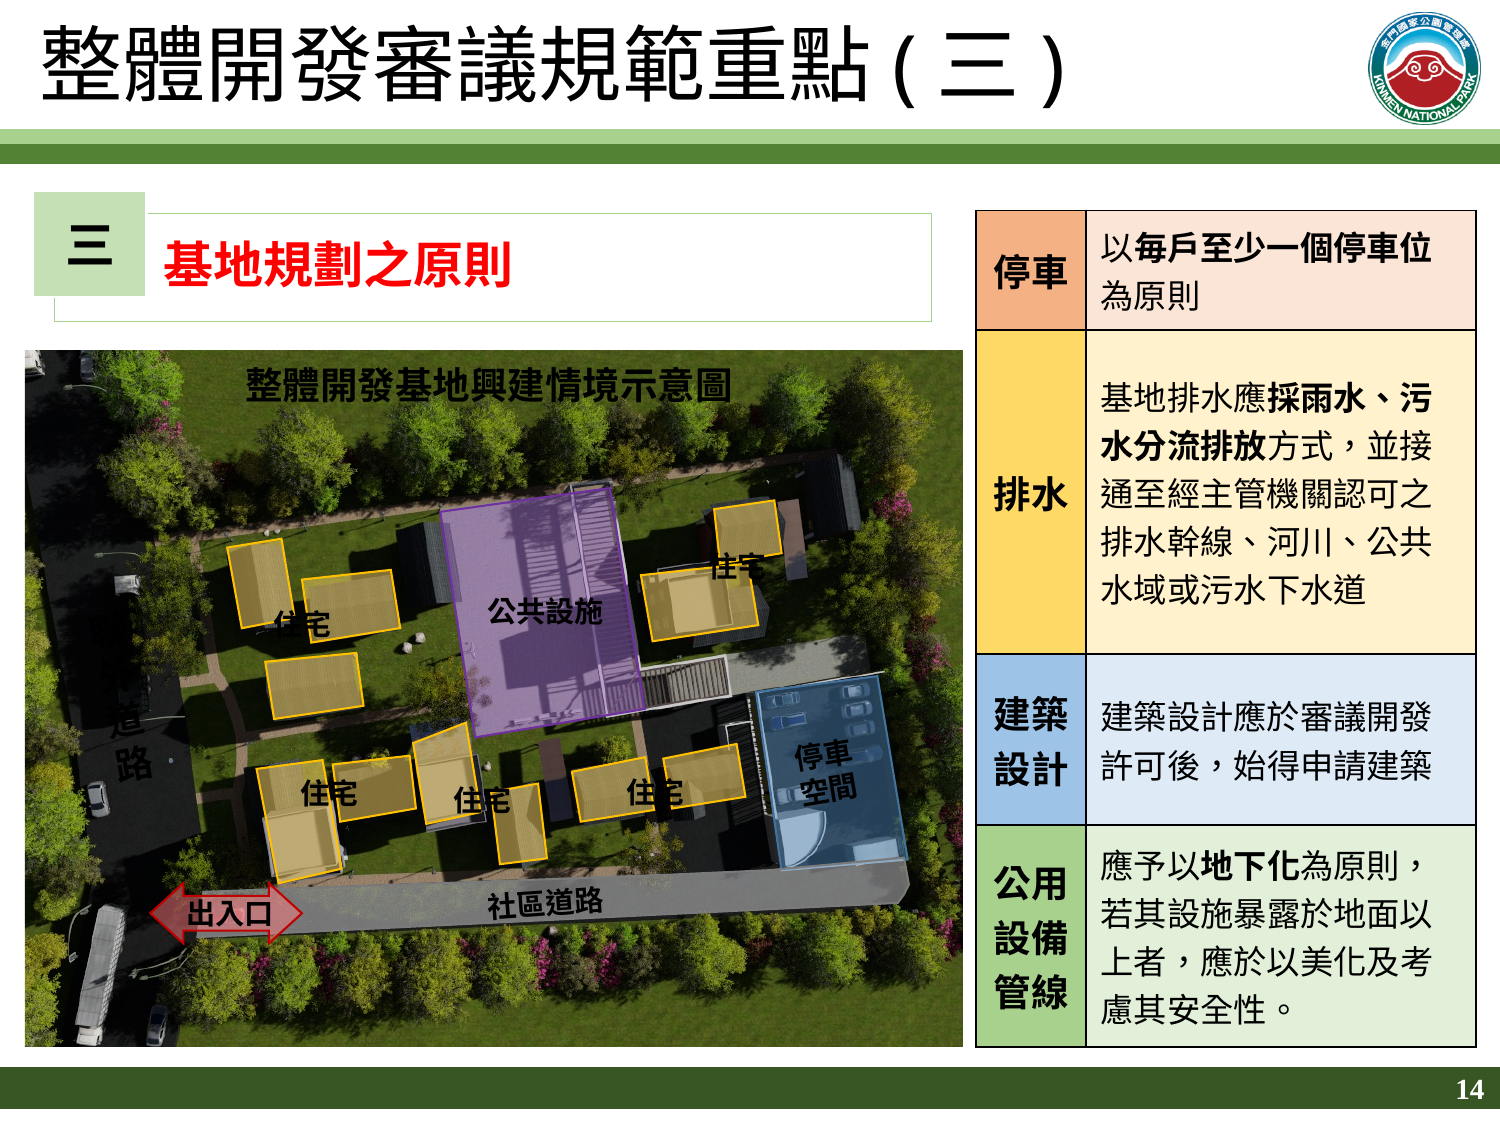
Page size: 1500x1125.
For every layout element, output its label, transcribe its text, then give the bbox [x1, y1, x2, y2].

table_cell 基地排水應採雨水、污水分流排放方式，並接通至經主管機關認可之排水幹線、河川、公共水域或污水下水道 [1087, 331, 1475, 653]
picture [1477, 12, 1481, 125]
slide_number 14 [1162, 1057, 1500, 1118]
table_cell 應予以地下化為原則，若其設施暴露於地面以上者，應於以美化及考慮其安全性。 [1087, 826, 1475, 1046]
text_box 基地規劃之原則 [54, 213, 932, 322]
text_box 三 [32, 190, 148, 298]
table_header 以毎戶至少一個停車位為原則 [1087, 211, 1475, 329]
table_cell 公用設備管線 [977, 826, 1085, 1046]
table_header 停車 [977, 211, 1085, 329]
table_cell 建築設計 [977, 655, 1085, 824]
table_cell 排水 [977, 331, 1085, 653]
table_cell 建築設計應於審議開發許可後，始得申請建築 [1087, 655, 1475, 824]
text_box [24, 350, 963, 1047]
text_box 整體開發審議規範重點(三) [24, 11, 1477, 125]
